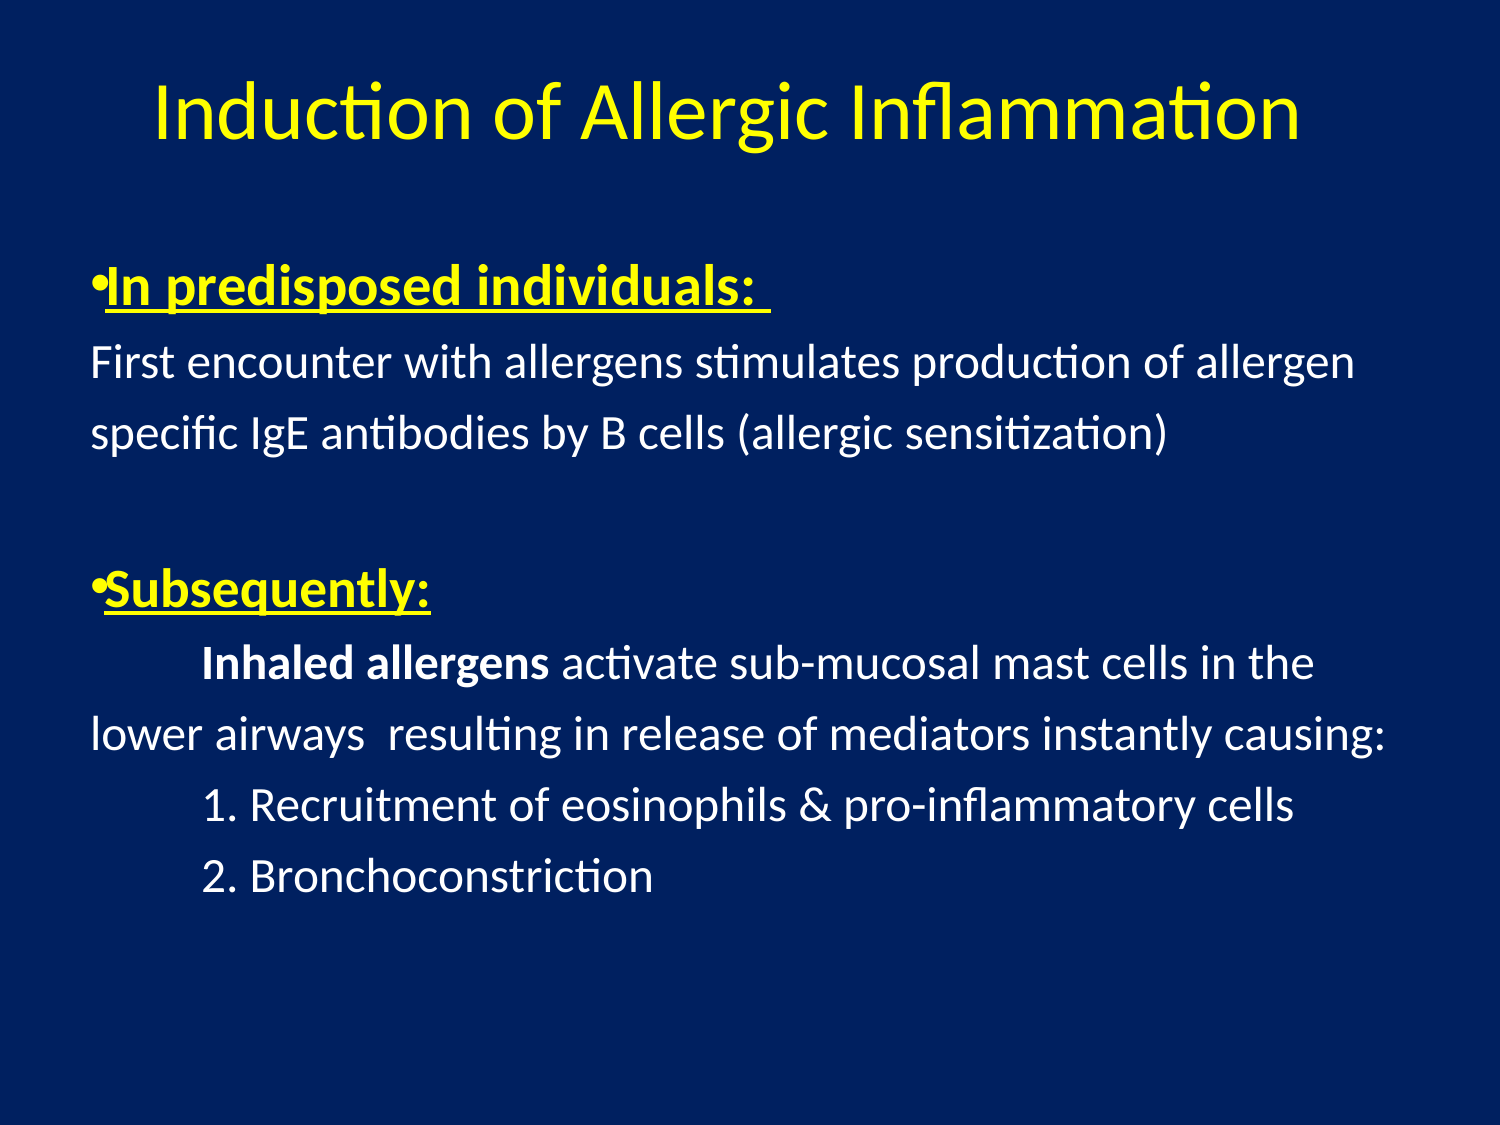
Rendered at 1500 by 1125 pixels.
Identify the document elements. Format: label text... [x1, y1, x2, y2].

list In predisposed individuals: First encounter with allergens stimulates production of allergen specific IgE antibodies by B cells (allergic sensitization) Subsequently: Inhaled allergens activate sub-mucosal mast cells in the lower airways resulting in release of mediators instantly causing: 1. Recruitment of eosinophils & pro-inflammatory cells 2. Bronchoconstriction [75, 224, 1413, 1005]
title Induction of Allergic Inflammation [137, 0, 1413, 213]
